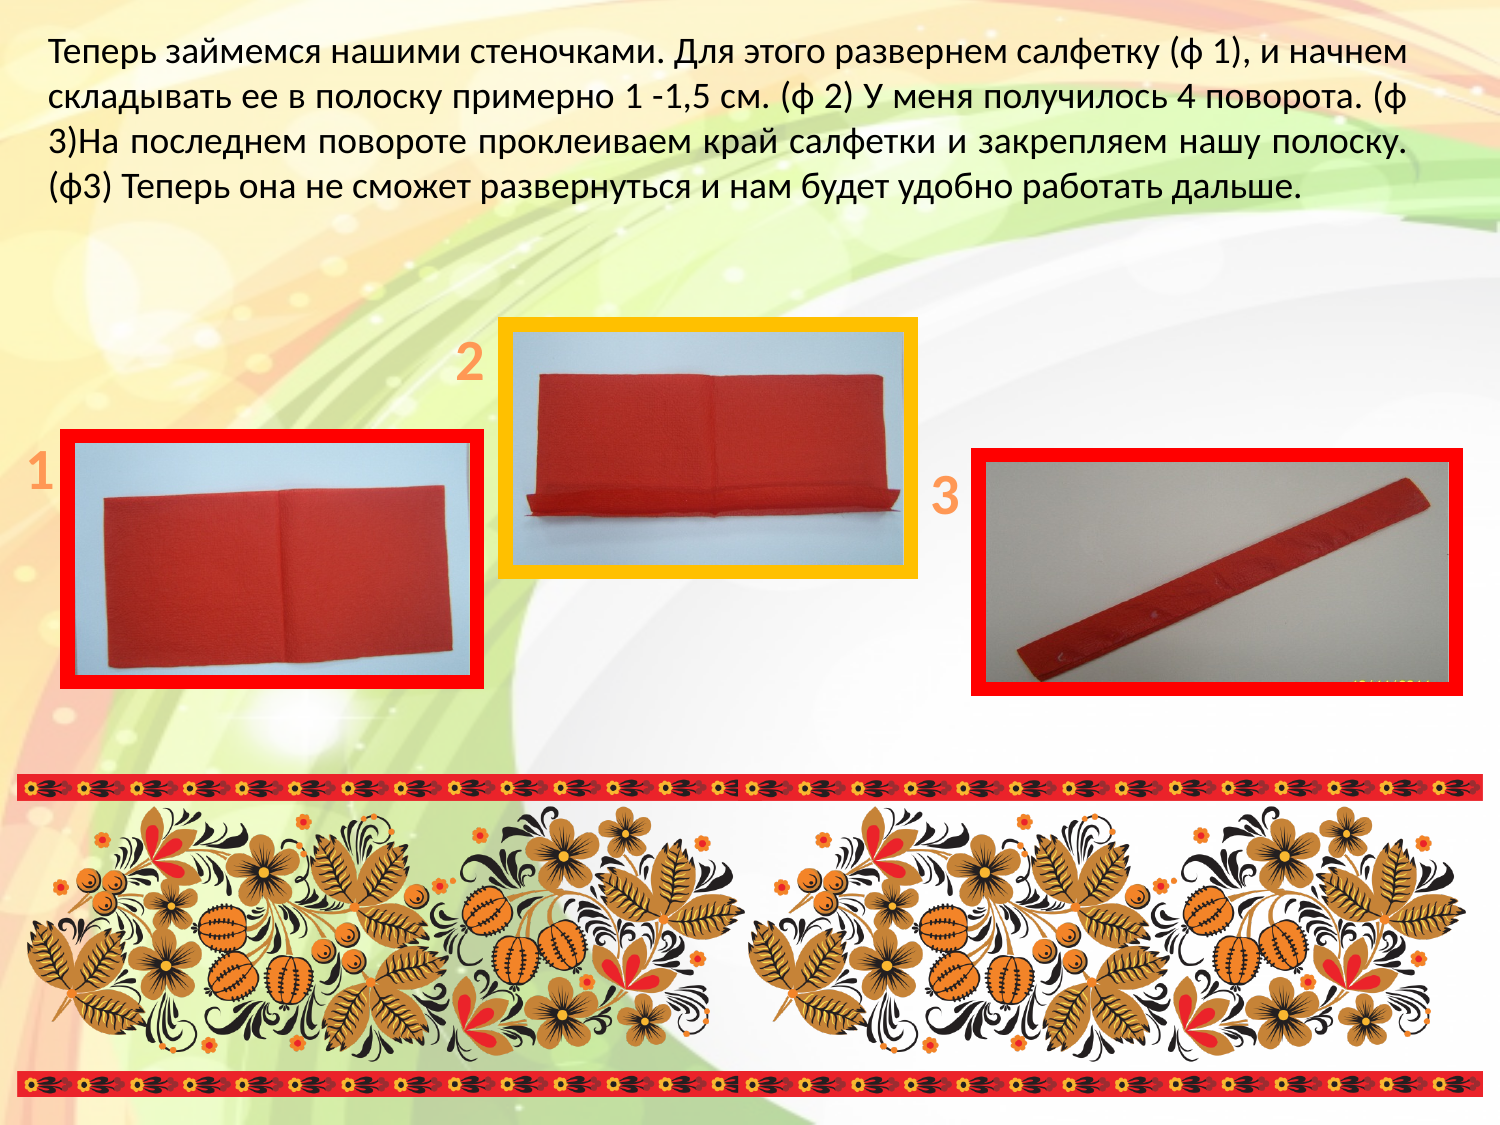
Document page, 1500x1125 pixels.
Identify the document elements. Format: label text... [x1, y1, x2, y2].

text_box 2 [440, 314, 500, 400]
text_box 3 [915, 448, 971, 534]
picture [17, 774, 1483, 1098]
picture [74, 443, 470, 676]
picture [512, 331, 904, 565]
list Теперь займемся нашими стеночками. Для этого развернем салфетку (ф 1), и начнем складывать ее в полоску примерно 1 -1,5 см. (ф 2) У меня получилось 4 поворота. (ф 3)На последнем повороте проклеиваем край салфетки и закрепляем нашу полоску. (ф3) Теперь она не сможет развернуться и нам будет удобно работать дальше. [32, 18, 1424, 220]
picture [985, 462, 1449, 683]
text_box 1 [10, 423, 70, 509]
